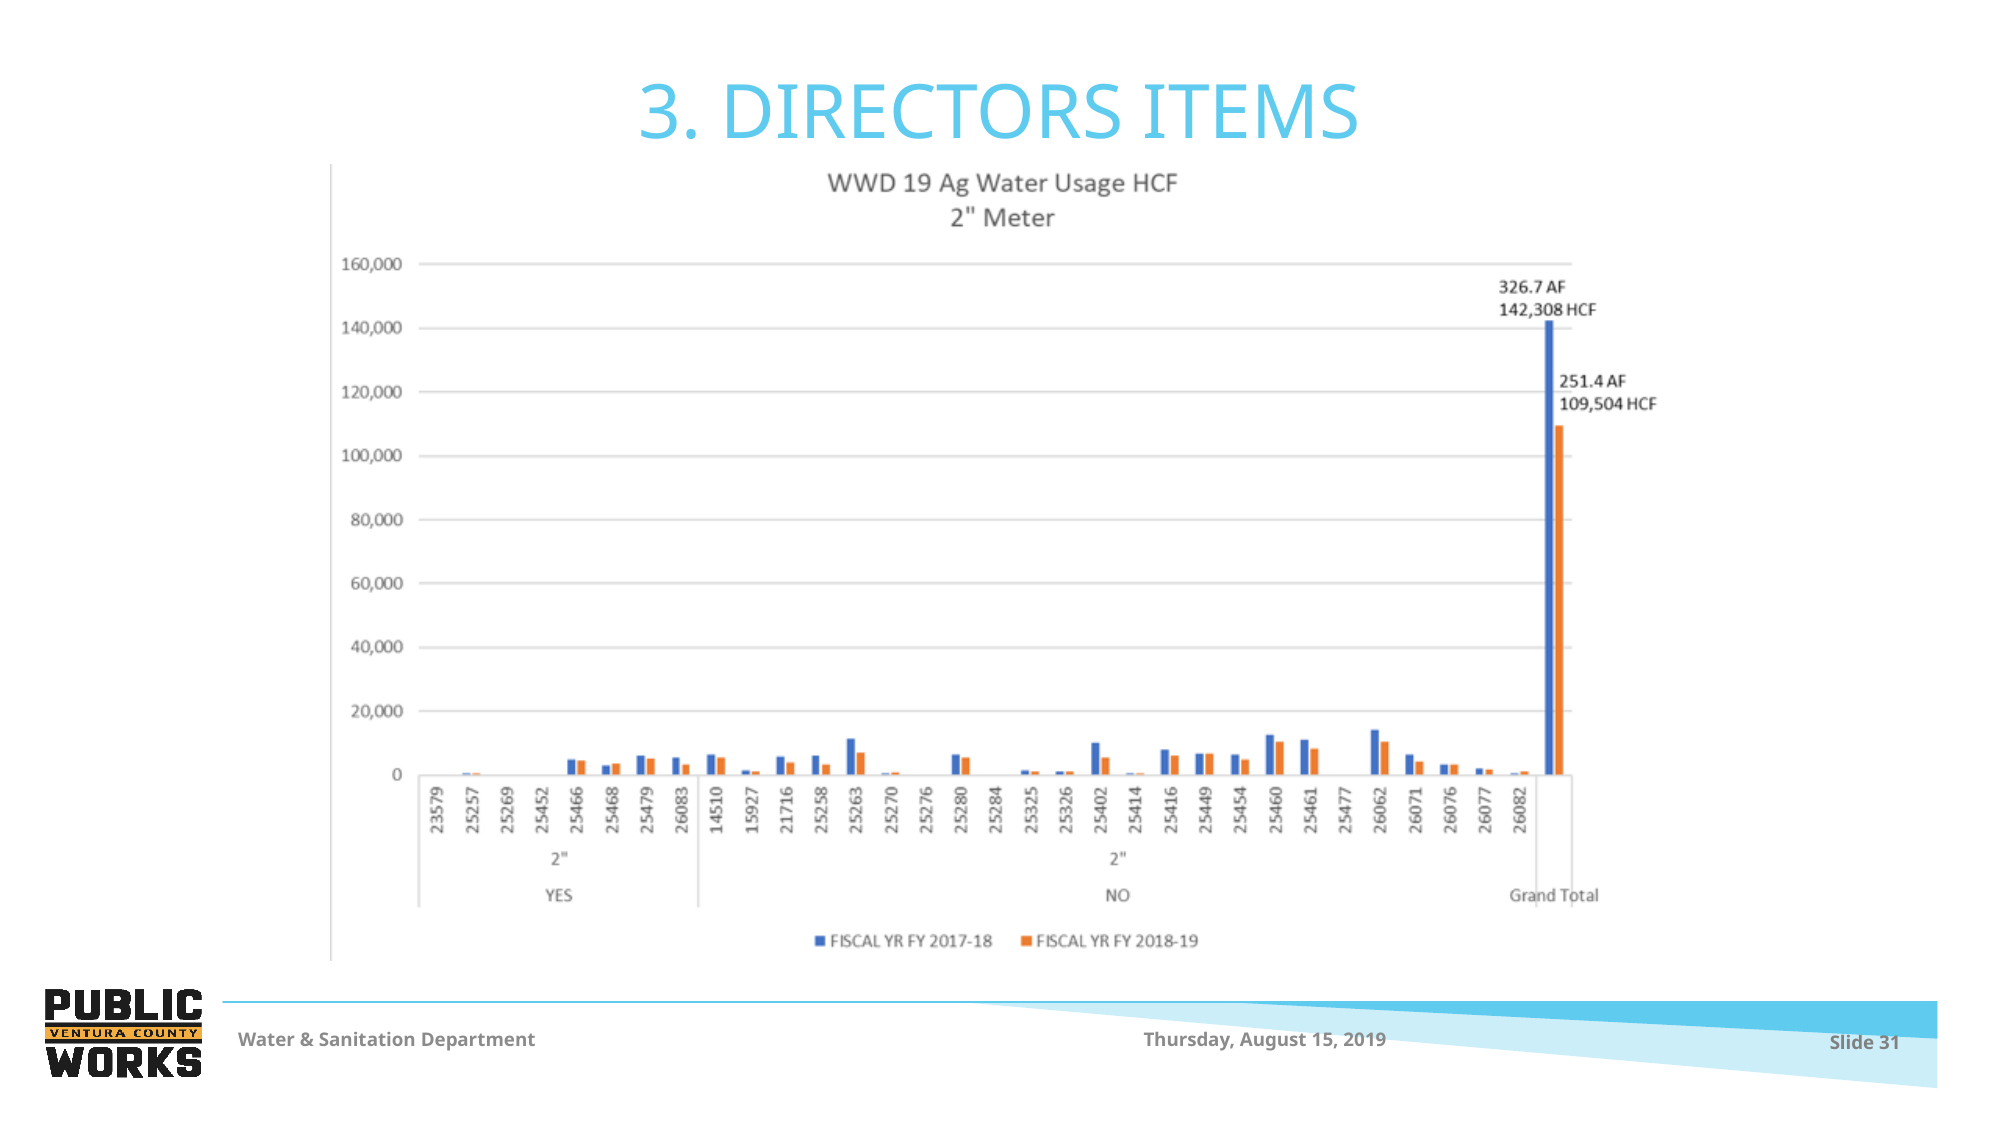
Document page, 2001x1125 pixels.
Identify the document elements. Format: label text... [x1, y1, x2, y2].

picture [37, 974, 211, 1092]
title 3. DIRECTORS ITEMS [294, 56, 1706, 273]
footer Water & Sanitation Department [223, 1008, 1059, 1069]
picture [329, 164, 1671, 961]
slide_number Slide 31 [1787, 1013, 1916, 1074]
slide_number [1077, 1008, 1402, 1069]
